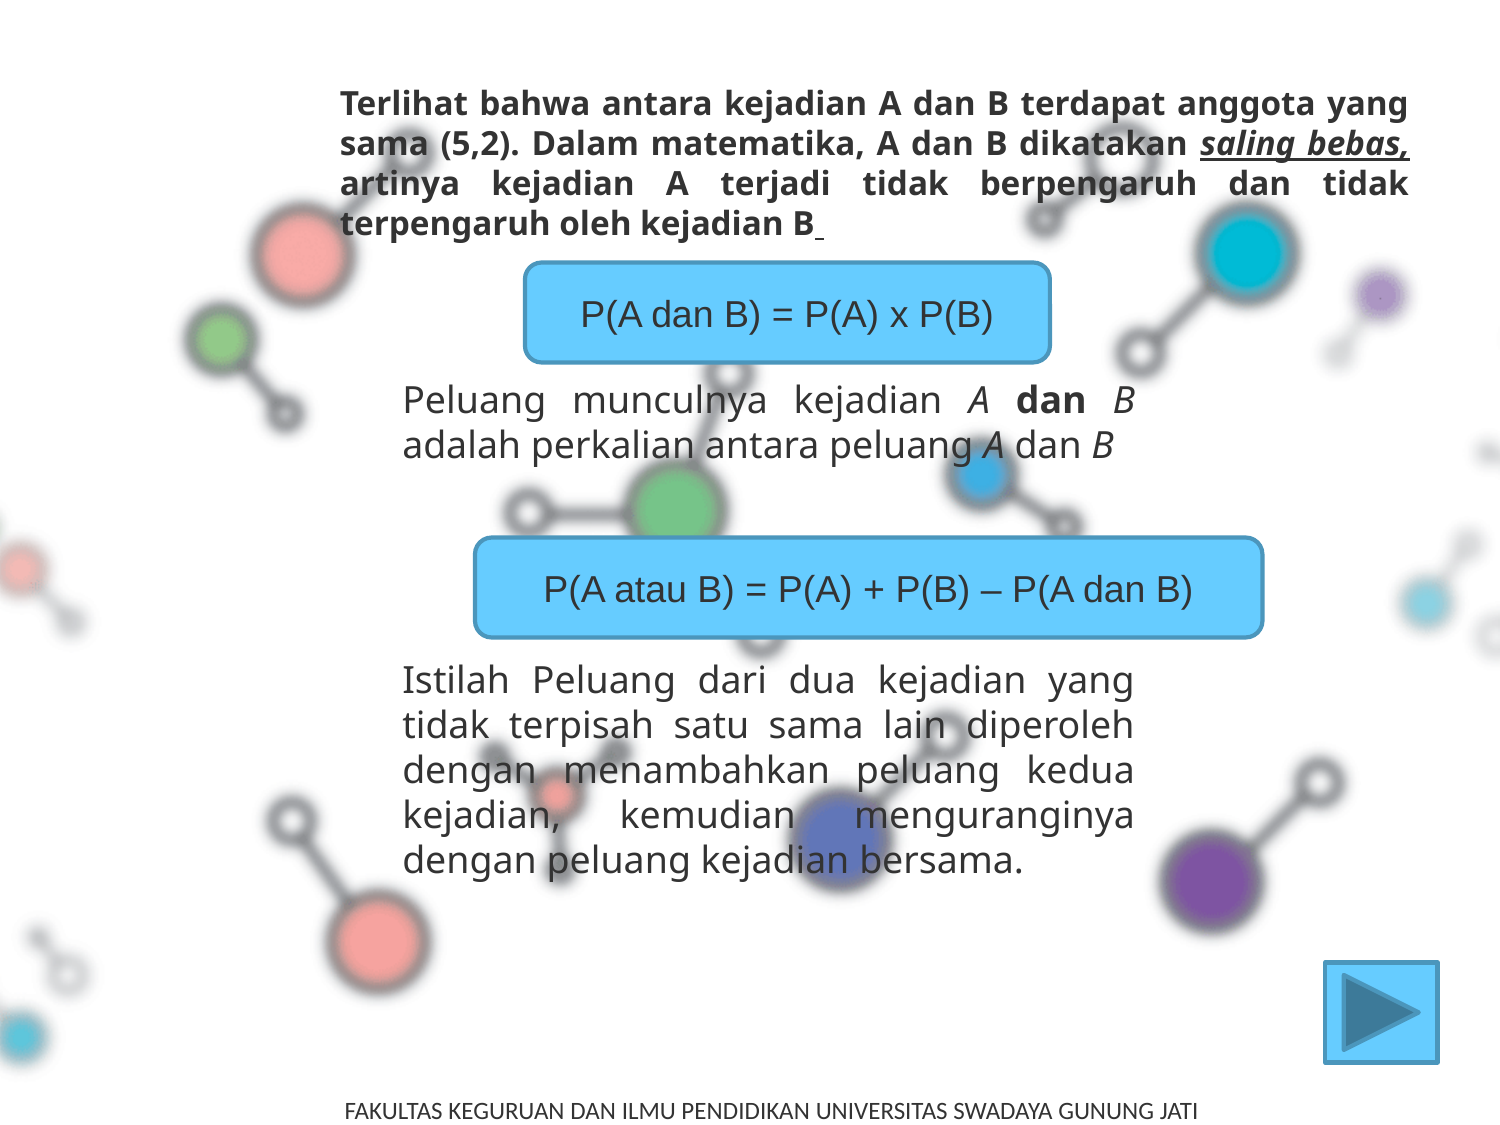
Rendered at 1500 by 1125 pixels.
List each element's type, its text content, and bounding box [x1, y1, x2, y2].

text_box Peluang munculnya kejadian A dan B adalah perkalian antara peluang A dan B [387, 368, 1150, 474]
text_box Terlihat bahwa antara kejadian A dan B terdapat anggota yang sama (5,2). Dalam matematika, A dan B dikatakan saling bebas, artinya kejadian A terjadi tidak berpengaruh dan tidak terpengaruh oleh kejadian B [324, 74, 1425, 250]
text_box [1323, 960, 1440, 1065]
text_box P(A dan B) = P(A) x P(B) [522, 260, 1053, 365]
text_box FAKULTAS KEGURUAN DAN ILMU PENDIDIKAN UNIVERSITAS SWADAYA GUNUNG JATI [329, 1087, 1215, 1125]
text_box P(A atau B) = P(A) + P(B) – P(A dan B) [472, 535, 1265, 640]
picture [0, 0, 1500, 1125]
text_box Istilah Peluang dari dua kejadian yang tidak terpisah satu sama lain diperoleh dengan menambahkan peluang kedua kejadian, kemudian menguranginya dengan peluang kejadian bersama. [387, 648, 1150, 934]
